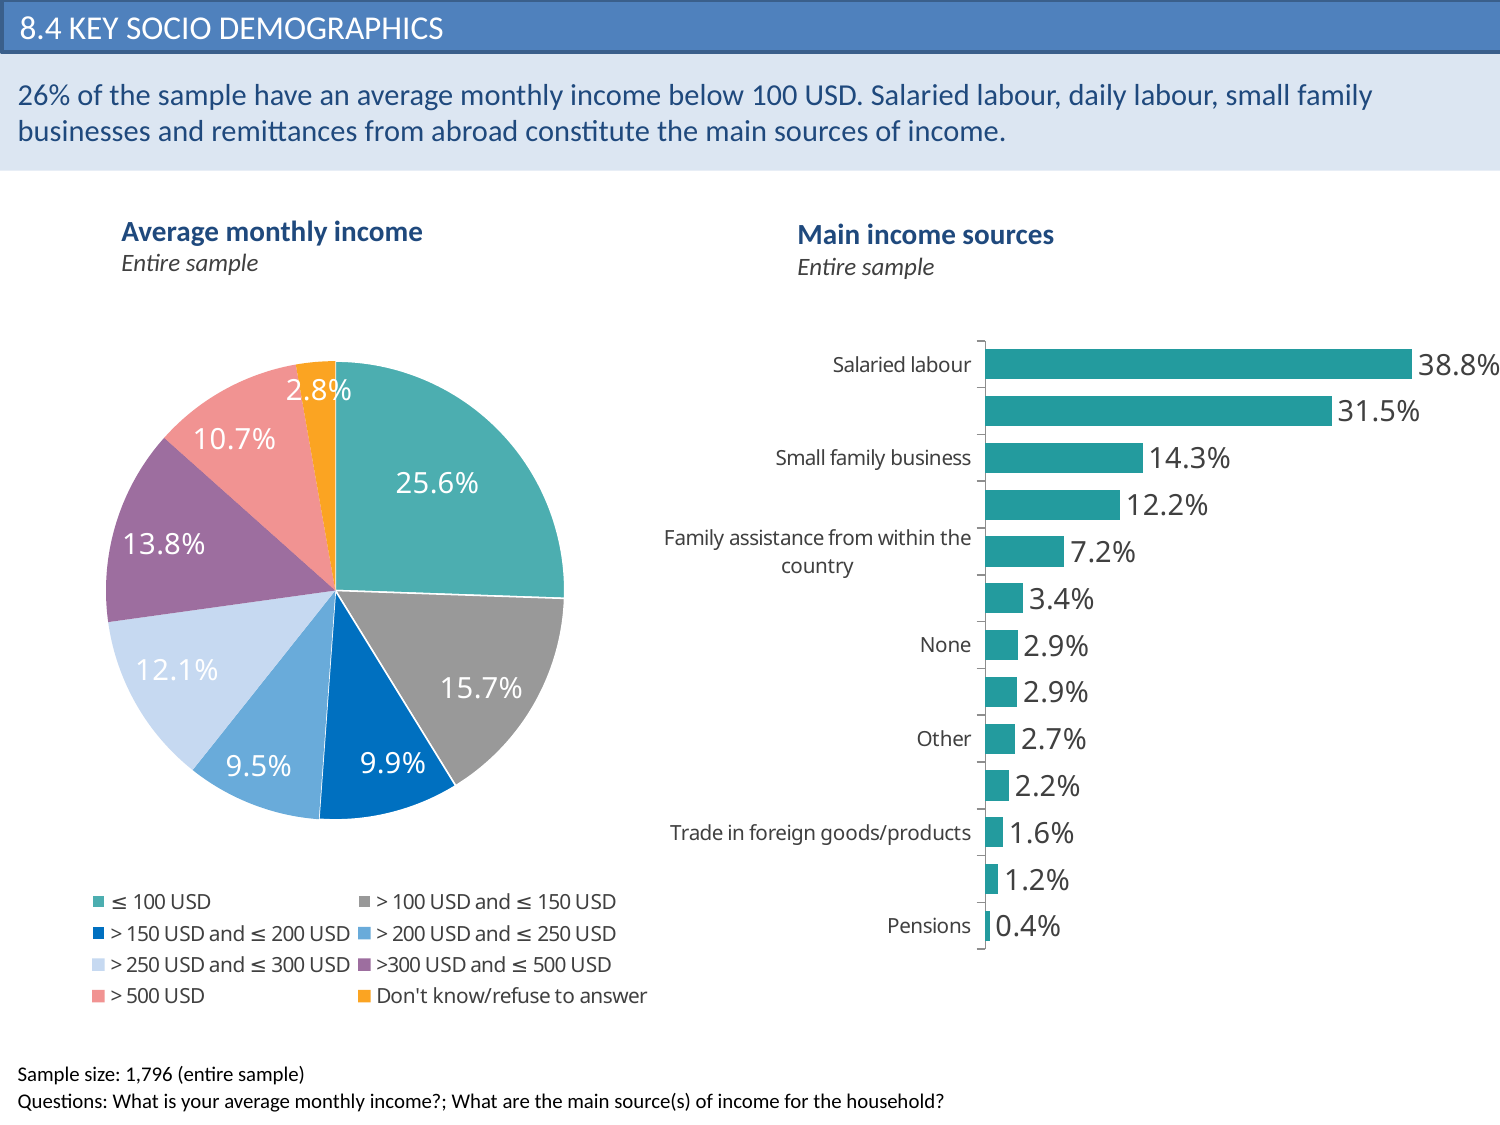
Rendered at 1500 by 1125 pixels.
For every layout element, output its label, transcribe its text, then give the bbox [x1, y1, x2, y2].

text_box Average monthly income Entire sample [105, 202, 708, 273]
text_box Main income sources Entire sample [781, 206, 1384, 241]
list 26% of the sample have an average monthly income below 100 USD. Salaried labour, daily labour, small family businesses and remittances from abroad constitute the main sources of income. [0, 54, 1500, 171]
chart [0, 243, 1500, 1035]
list Sample size: 1,796 (entire sample) Questions: What is your average monthly income?; What are the main source(s) of income for the household? [0, 960, 1500, 1121]
text_box 8.4 Key Socio Demographics [0, 0, 1500, 54]
